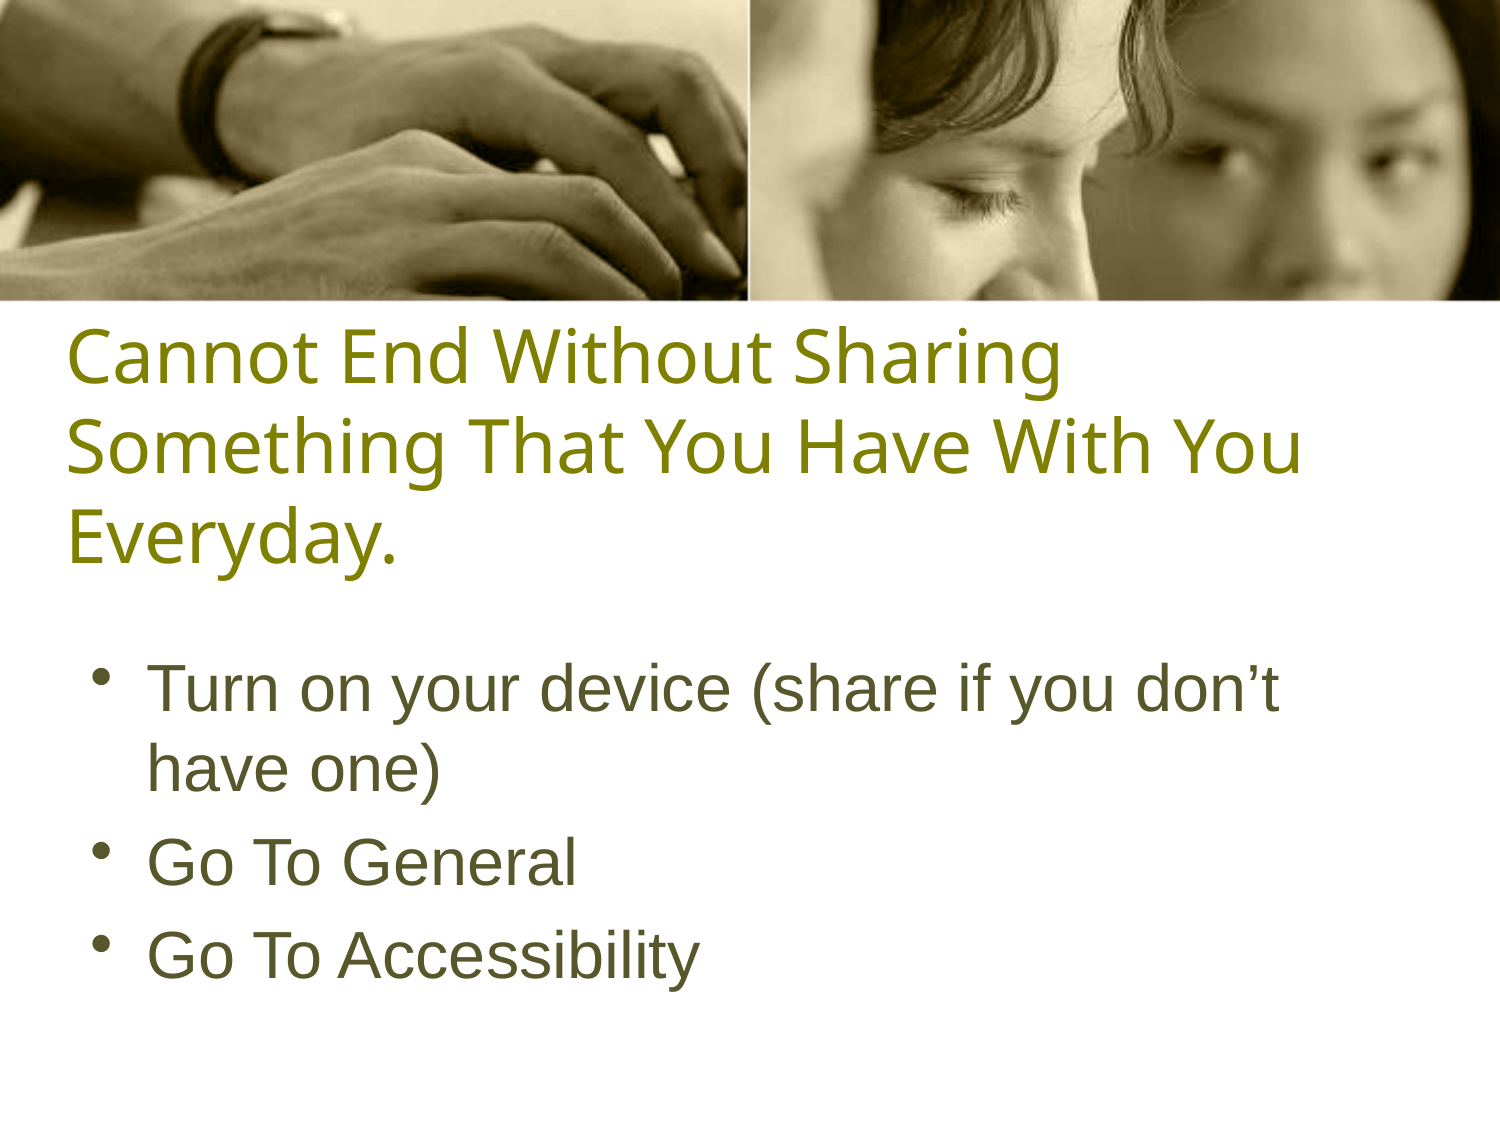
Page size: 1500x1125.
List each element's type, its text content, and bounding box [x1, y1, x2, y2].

list Turn on your device (share if you don’t have one) Go To General Go To Accessibility [75, 637, 1438, 1000]
title Cannot End Without Sharing Something That You Have With You Everyday. [50, 312, 1413, 575]
picture [0, 0, 1500, 1125]
